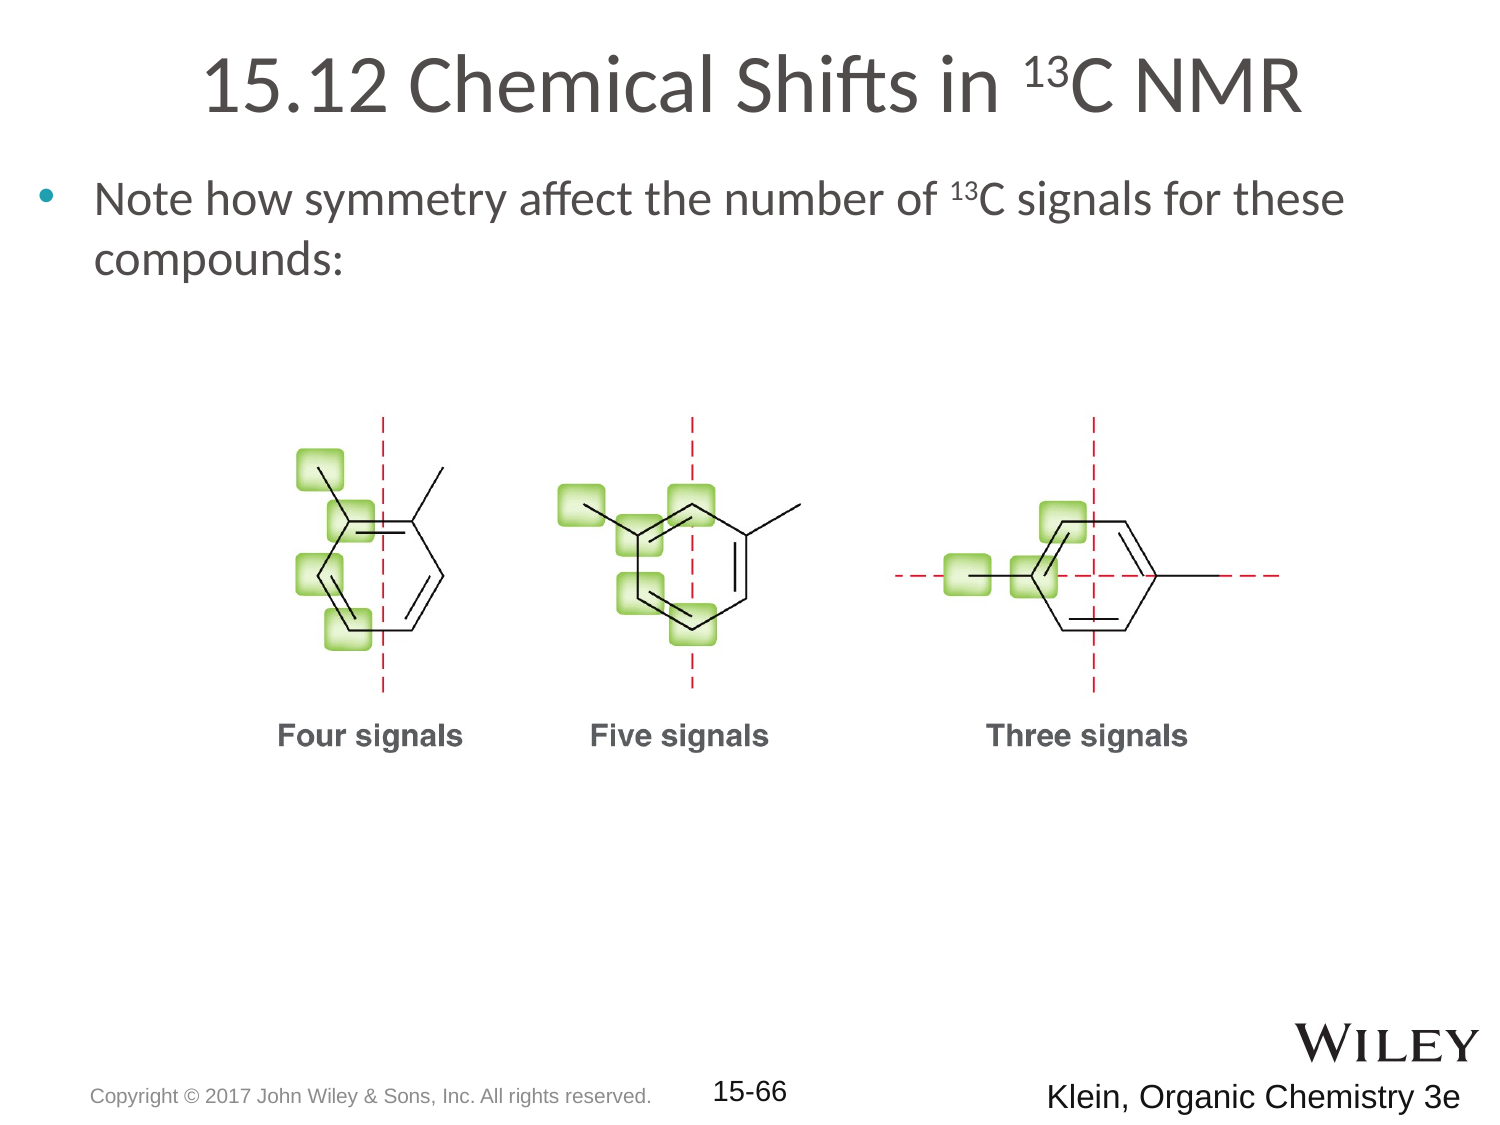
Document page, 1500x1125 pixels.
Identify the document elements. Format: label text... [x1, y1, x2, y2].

picture [269, 409, 1287, 762]
picture [1292, 1021, 1480, 1065]
title 15.12 Chemical Shifts in 13C NMR [8, 2, 1495, 157]
footer Klein, Organic Chemistry 3e [1010, 1065, 1486, 1125]
list Note how symmetry affect the number of 13C signals for these compounds: [22, 157, 1449, 494]
slide_number Copyright © 2017 John Wiley & Sons, Inc. All rights reserved. [75, 1065, 636, 1125]
slide_number 15-66 [636, 1065, 864, 1125]
